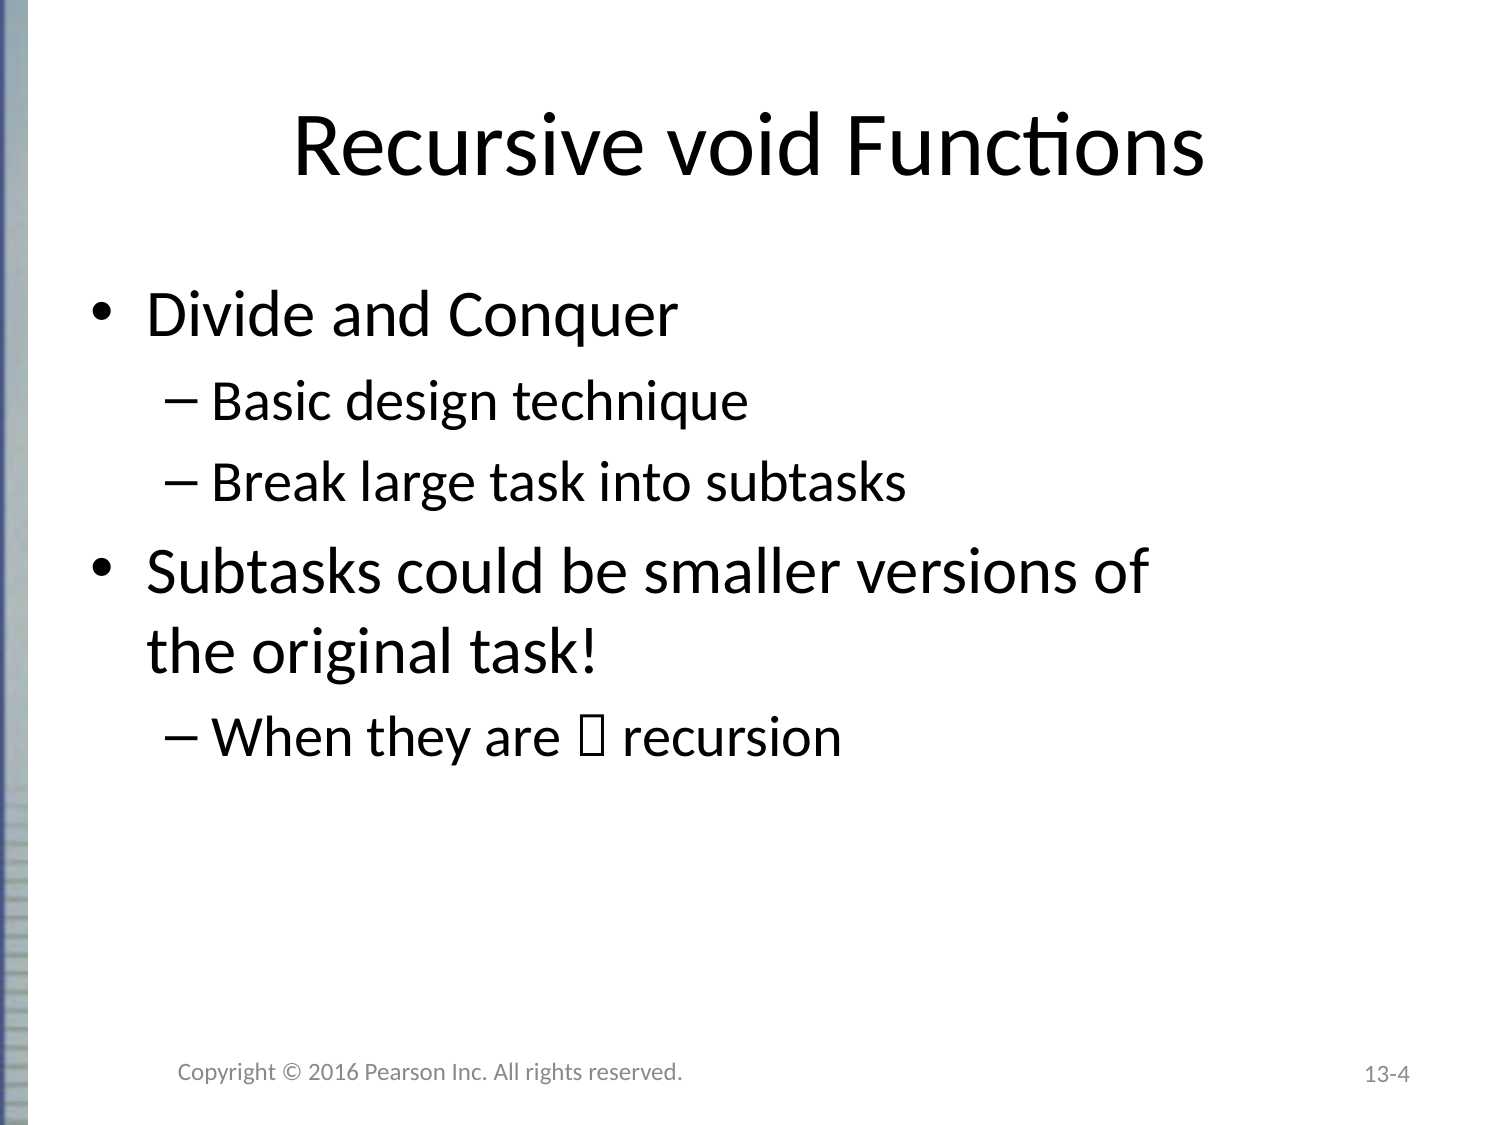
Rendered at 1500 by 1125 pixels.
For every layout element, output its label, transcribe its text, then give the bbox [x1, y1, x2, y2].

slide_number 13-4 [1074, 1042, 1425, 1103]
list Divide and Conquer Basic design technique Break large task into subtasks Subtasks could be smaller versions of the original task! When they are  recursion [75, 262, 1425, 1005]
title Recursive void Functions [75, 45, 1425, 233]
footer Copyright © 2016 Pearson Inc. All rights reserved. [75, 1040, 788, 1100]
picture [0, 0, 28, 1125]
